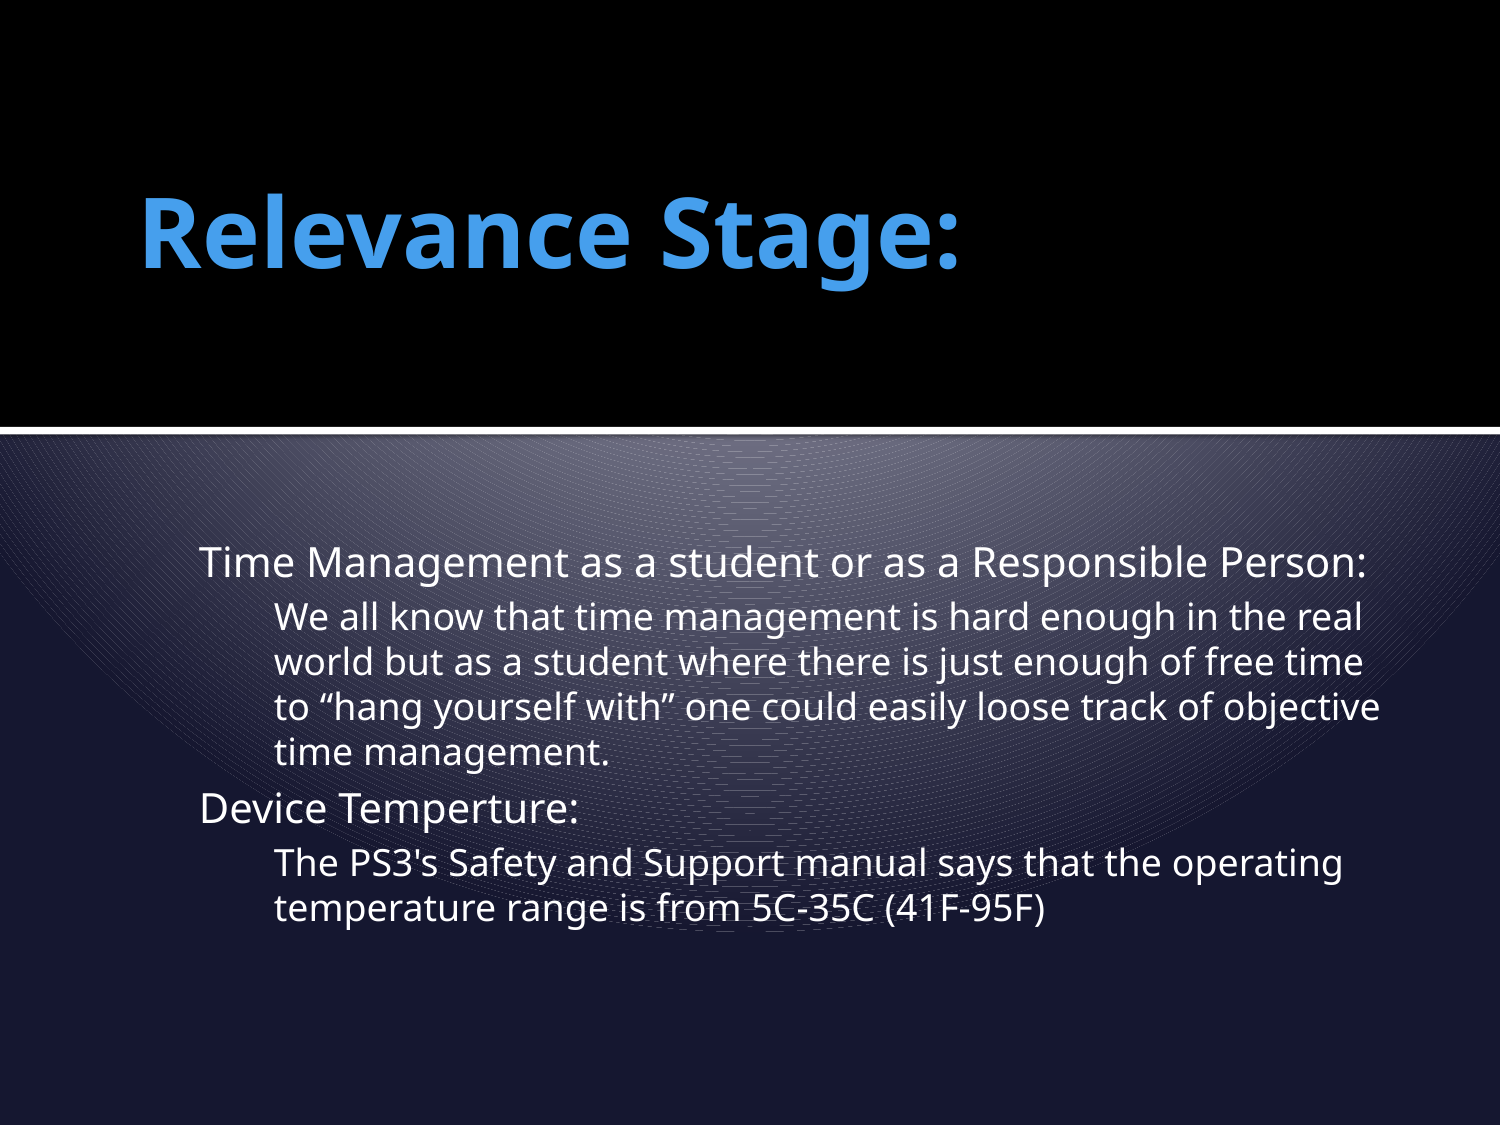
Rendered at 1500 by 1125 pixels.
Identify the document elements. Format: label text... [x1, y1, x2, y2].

list Time Management as a student or as a Responsible Person: We all know that time management is hard enough in the real world but as a student where there is just enough of free time to “hang yourself with” one could easily loose track of objective time management. Device Temperture: The PS3's Safety and Support manual says that the operating temperature range is from 5C-35C (41F-95F) [99, 535, 1416, 996]
title Relevance Stage: [123, 19, 1438, 288]
